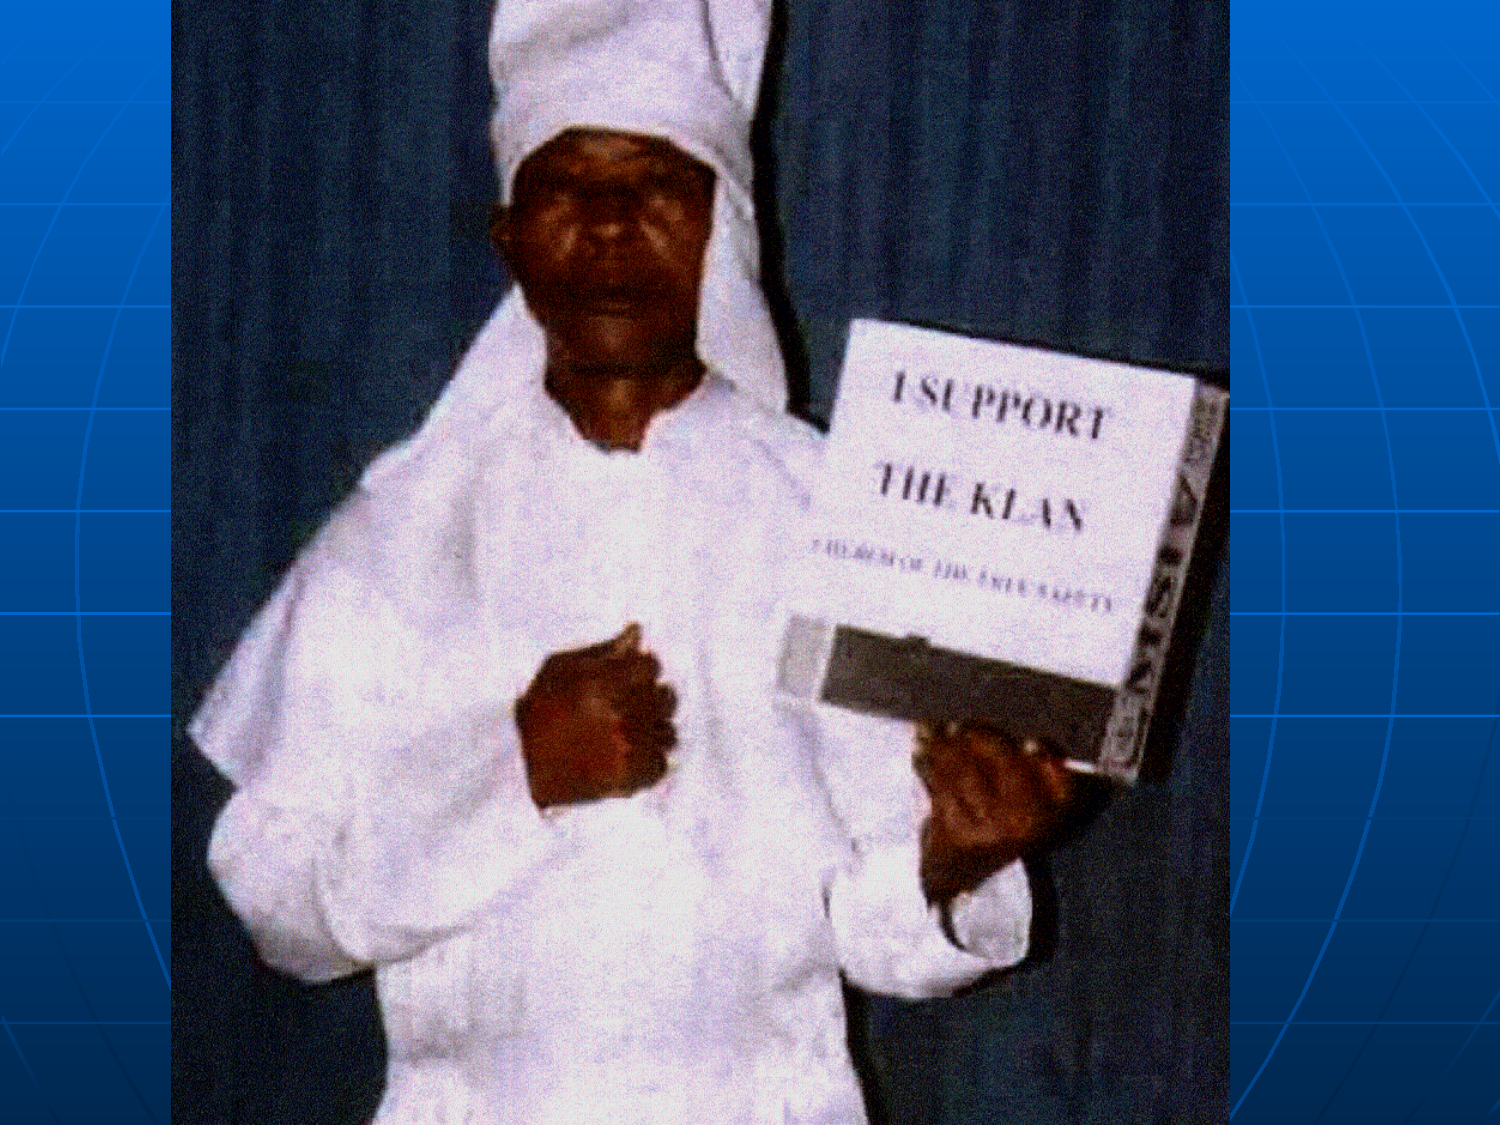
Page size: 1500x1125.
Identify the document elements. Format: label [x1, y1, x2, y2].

picture [171, 0, 1230, 1125]
